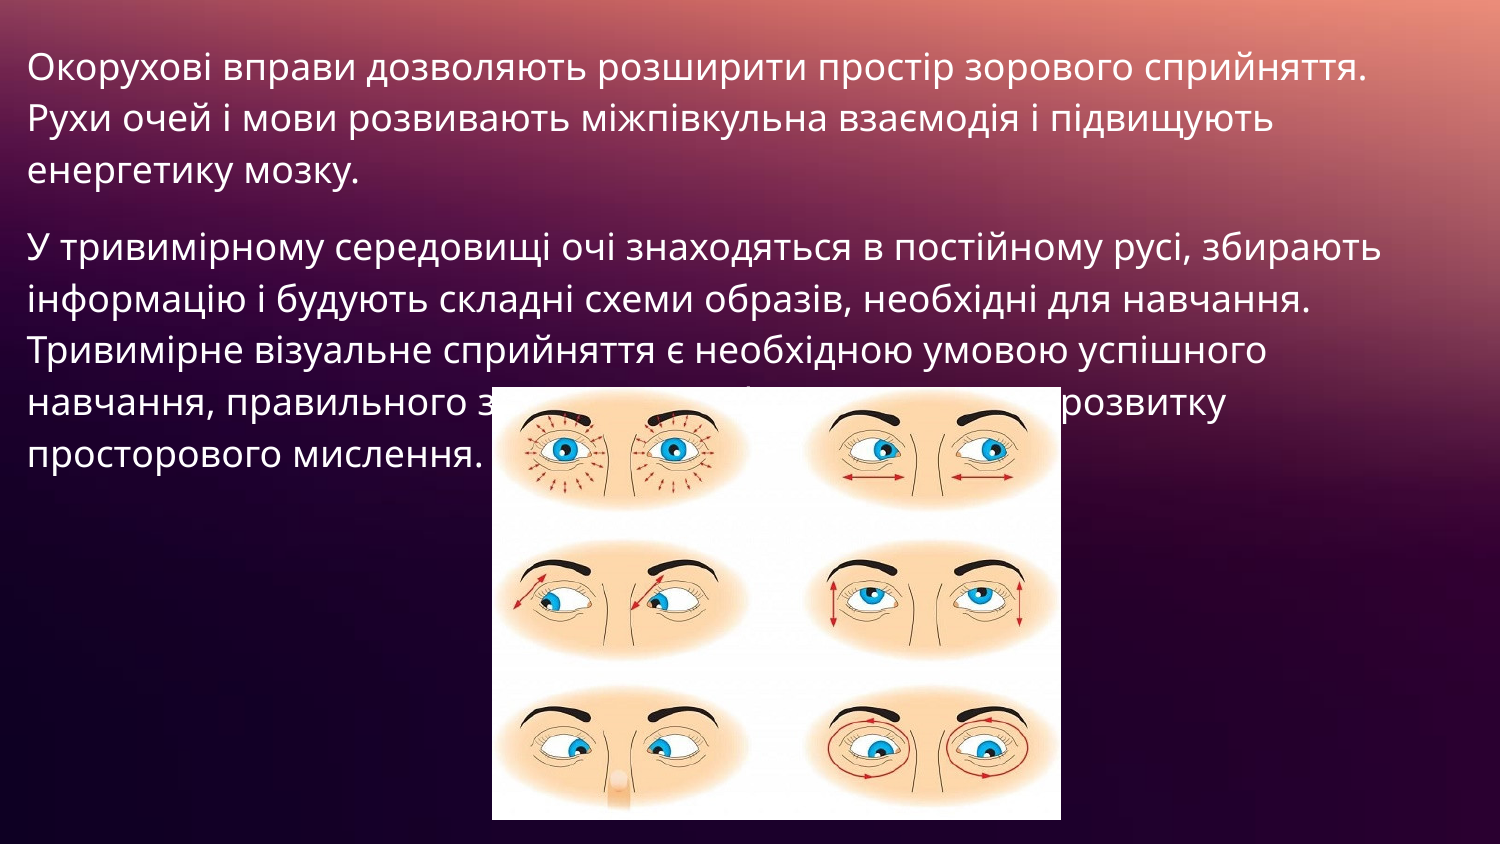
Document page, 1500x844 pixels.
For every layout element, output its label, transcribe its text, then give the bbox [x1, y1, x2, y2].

list Окорухові вправи дозволяють розширити простір зорового сприйняття. Рухи очей і мови розвивають міжпівкульна взаємодія і підвищують енергетику мозку. У тривимірному середовищі очі знаходяться в постійному русі, збирають інформацію і будують складні схеми образів, необхідні для навчання. Тривимірне візуальне сприйняття є необхідною умовою успішного навчання, правильного зчитування інформації з листа, розвитку просторового мислення. [11, 20, 1410, 582]
picture [0, 0, 1500, 844]
